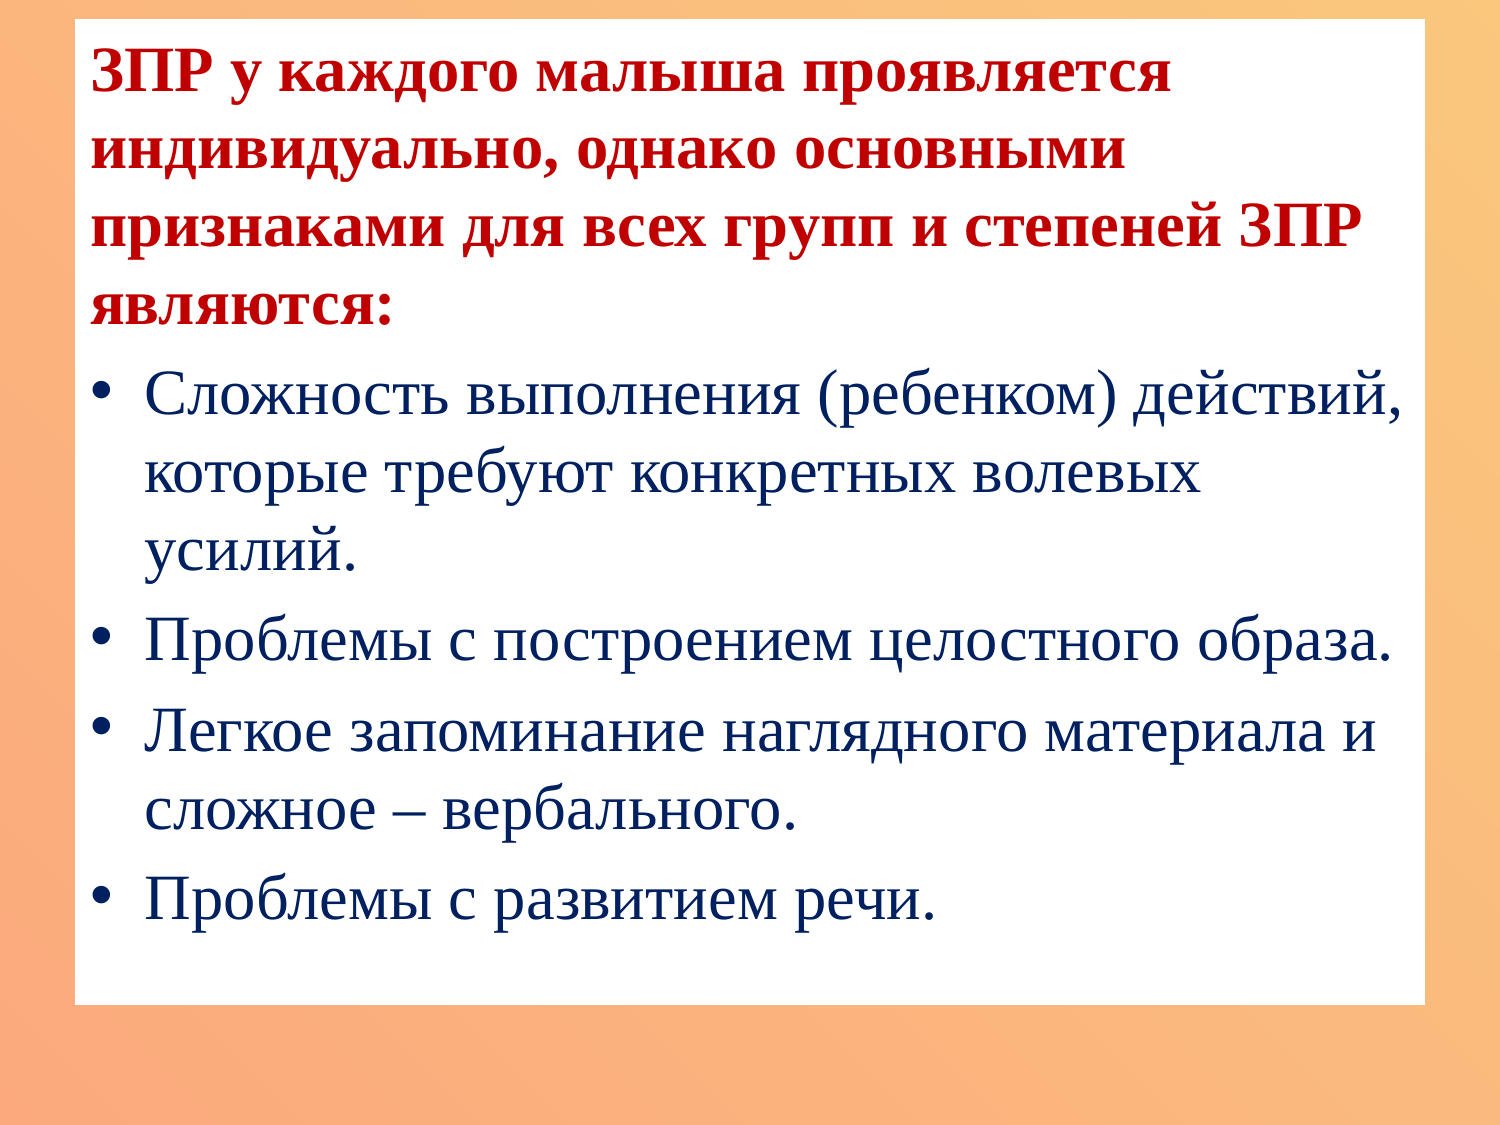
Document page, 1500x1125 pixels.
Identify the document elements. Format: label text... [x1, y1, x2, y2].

list ЗПР у каждого малыша проявляется индивидуально, однако основными признаками для всех групп и степеней ЗПР являются: Сложность выполнения (ребенком) действий, которые требуют конкретных волевых усилий. Проблемы с построением целостного образа. Легкое запоминание наглядного материала и сложное – вербального. Проблемы с развитием речи. [75, 19, 1425, 1005]
